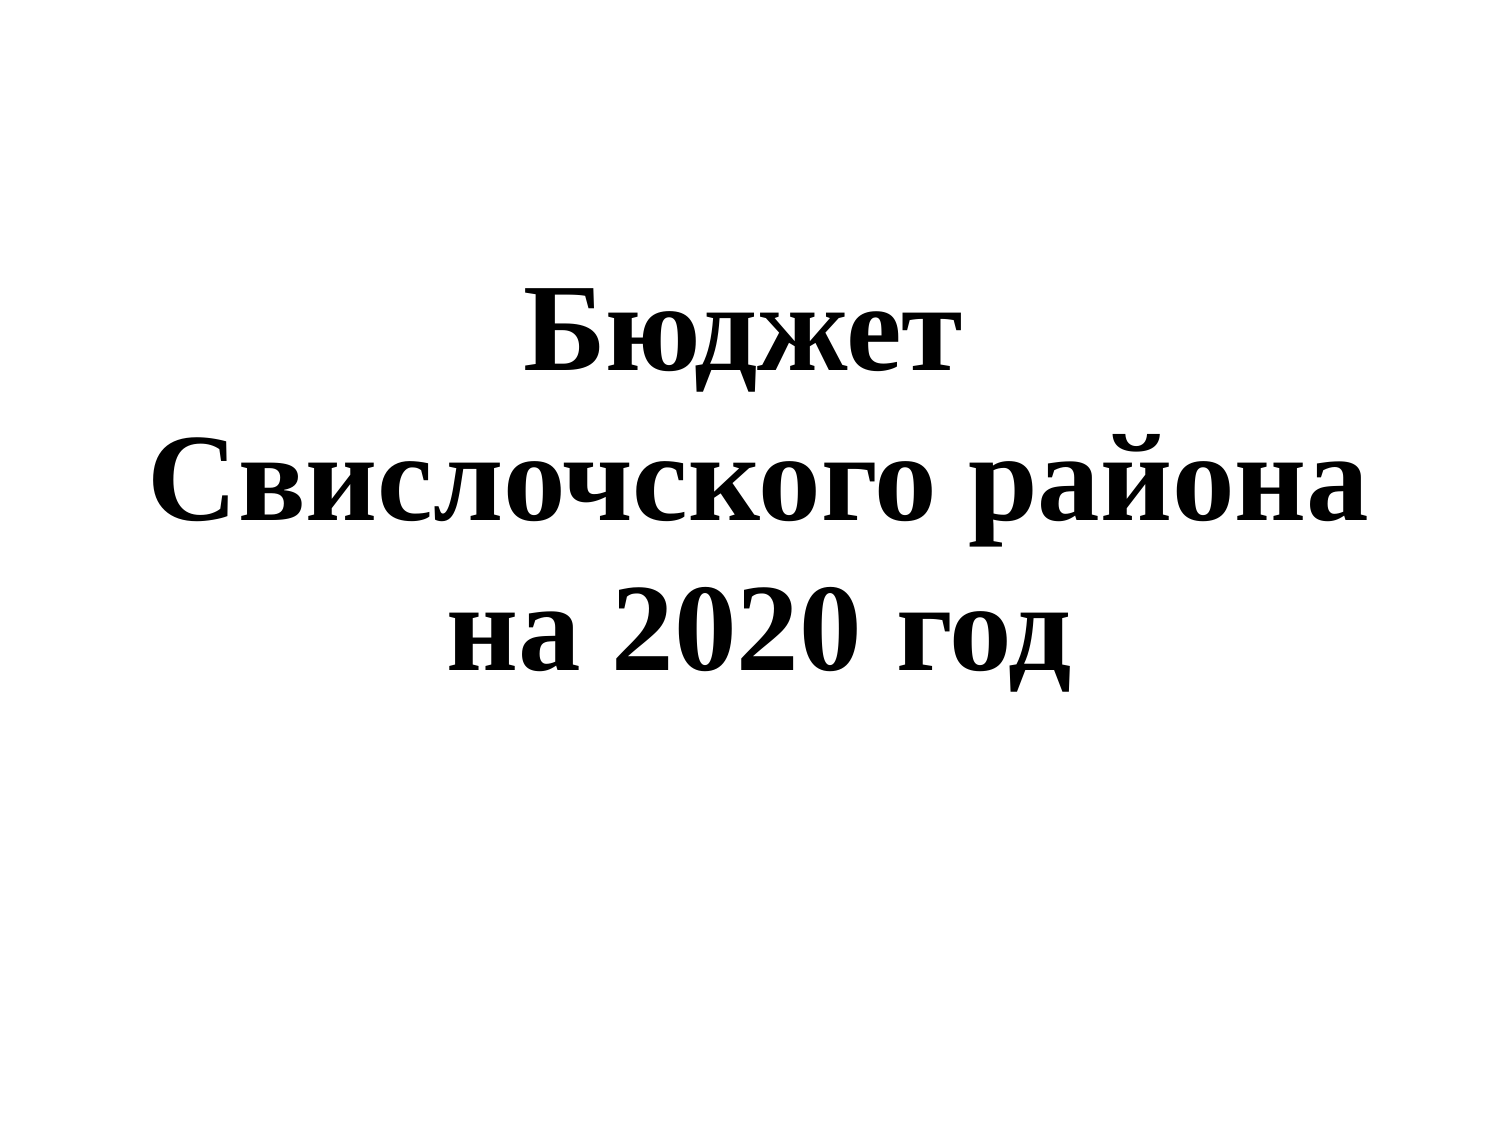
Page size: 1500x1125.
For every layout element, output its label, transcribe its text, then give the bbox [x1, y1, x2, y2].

text_box Бюджет Свислочского района на 2020 год [128, 237, 1390, 748]
